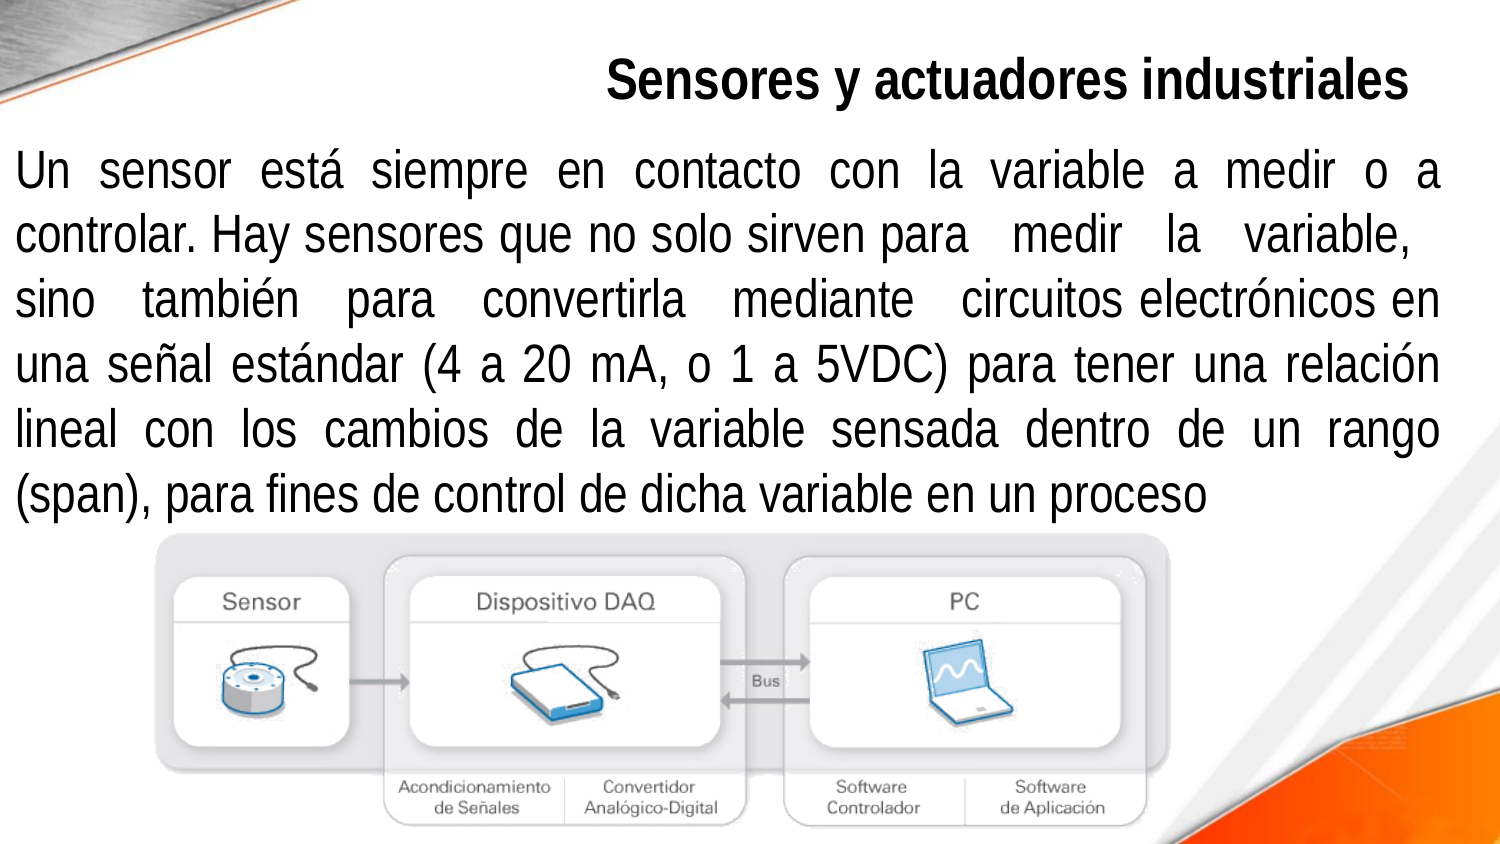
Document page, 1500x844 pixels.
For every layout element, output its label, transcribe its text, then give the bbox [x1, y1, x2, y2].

list Un sensor está siempre en contacto con la variable a medir o a controlar. Hay sensores que no solo sirven para medir la variable, sino también para convertirla mediante circuitos electrónicos en una señal estándar (4 a 20 mA, o 1 a 5VDC) para tener una relación lineal con los cambios de la variable sensada dentro de un rango (span), para fines de control de dicha variable en un proceso [0, 126, 1459, 540]
picture [0, 0, 1500, 844]
title Sensores y actuadores industriales [75, 33, 1425, 126]
